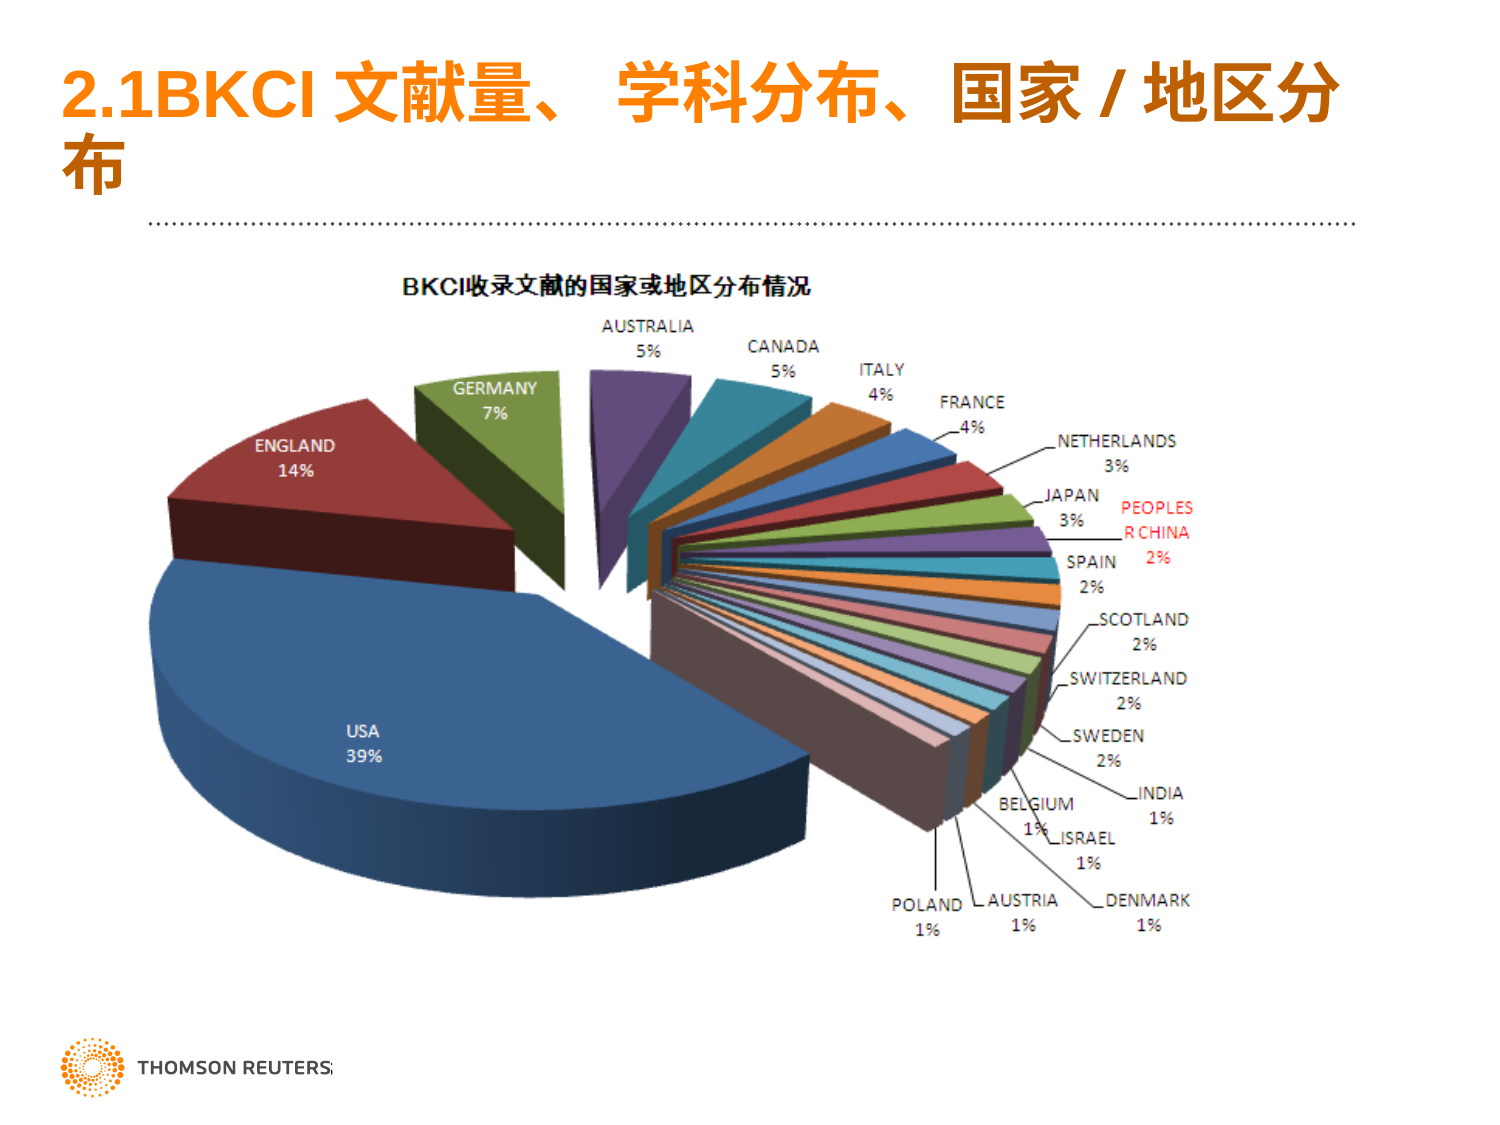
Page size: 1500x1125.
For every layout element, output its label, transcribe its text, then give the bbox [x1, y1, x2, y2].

picture [60, 1037, 333, 1125]
picture [136, 255, 1197, 947]
title 2.1BKCI文献量、 学科分布、国家/地区分布 [61, 66, 1367, 204]
